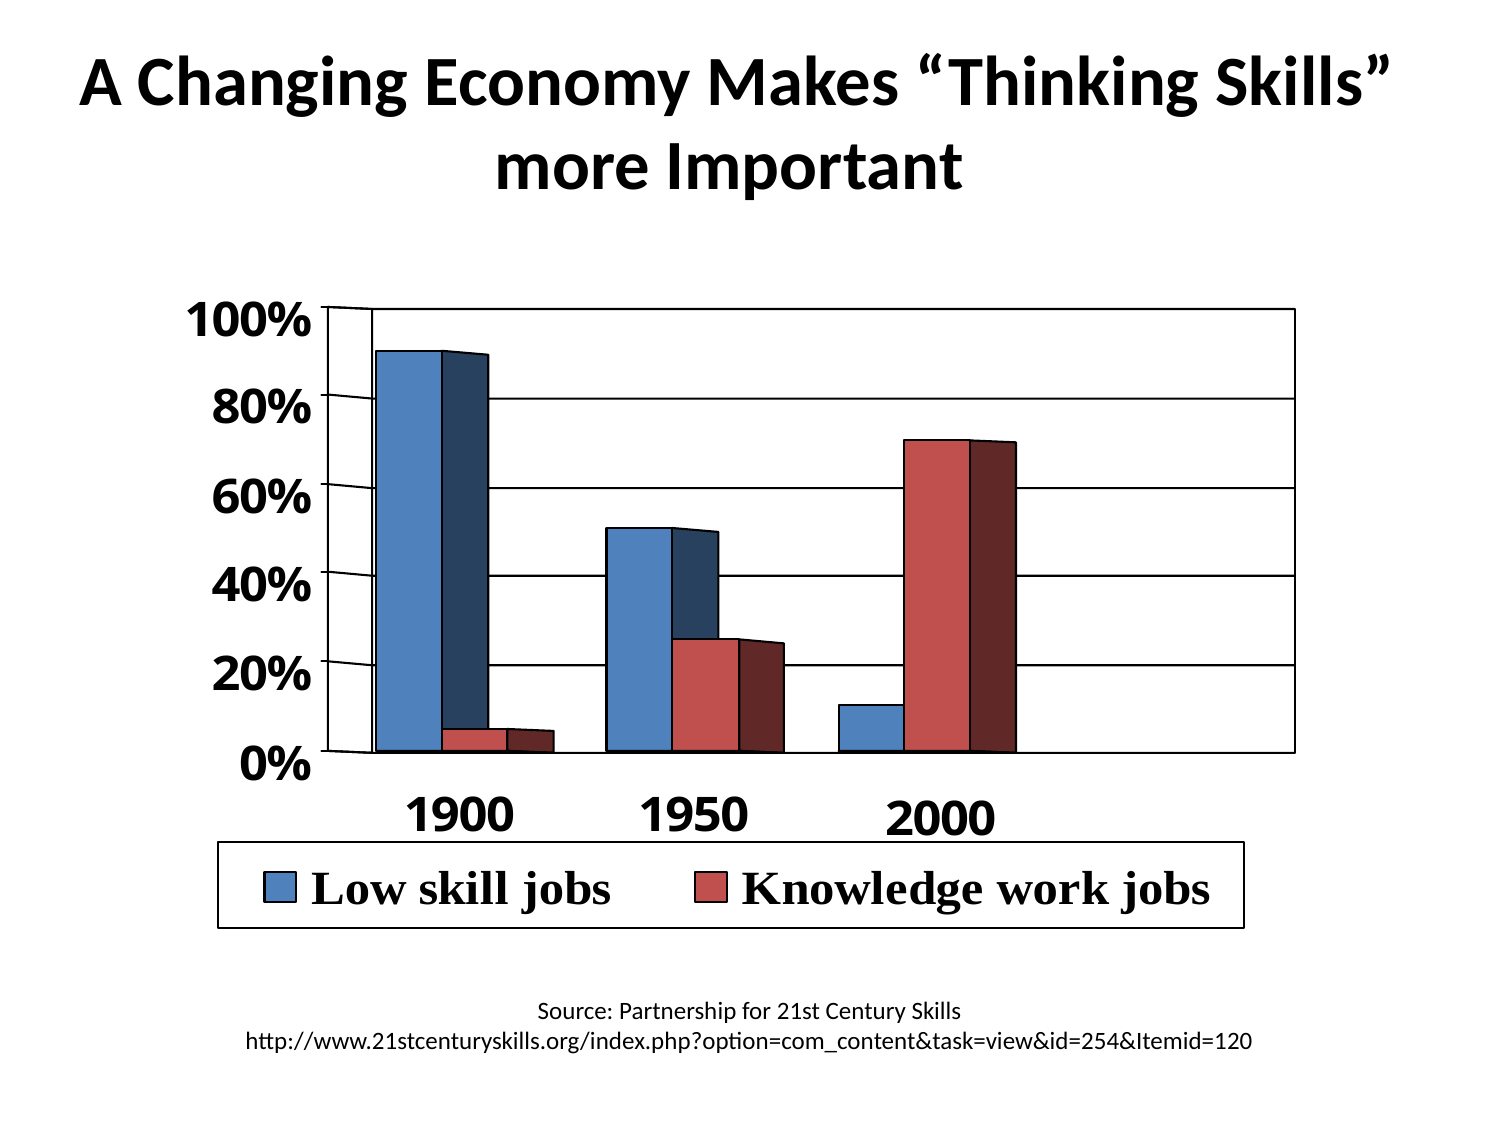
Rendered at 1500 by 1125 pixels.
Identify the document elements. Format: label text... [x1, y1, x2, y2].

title A Changing Economy Makes “Thinking Skills” more Important [62, 26, 1413, 213]
text_box Source: Partnership for 21st Century Skills http://www.21stcenturyskills.org/index.php?option=com_content&task=view&id=254&Itemid=120 [187, 987, 1313, 1063]
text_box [112, 99, 1464, 951]
